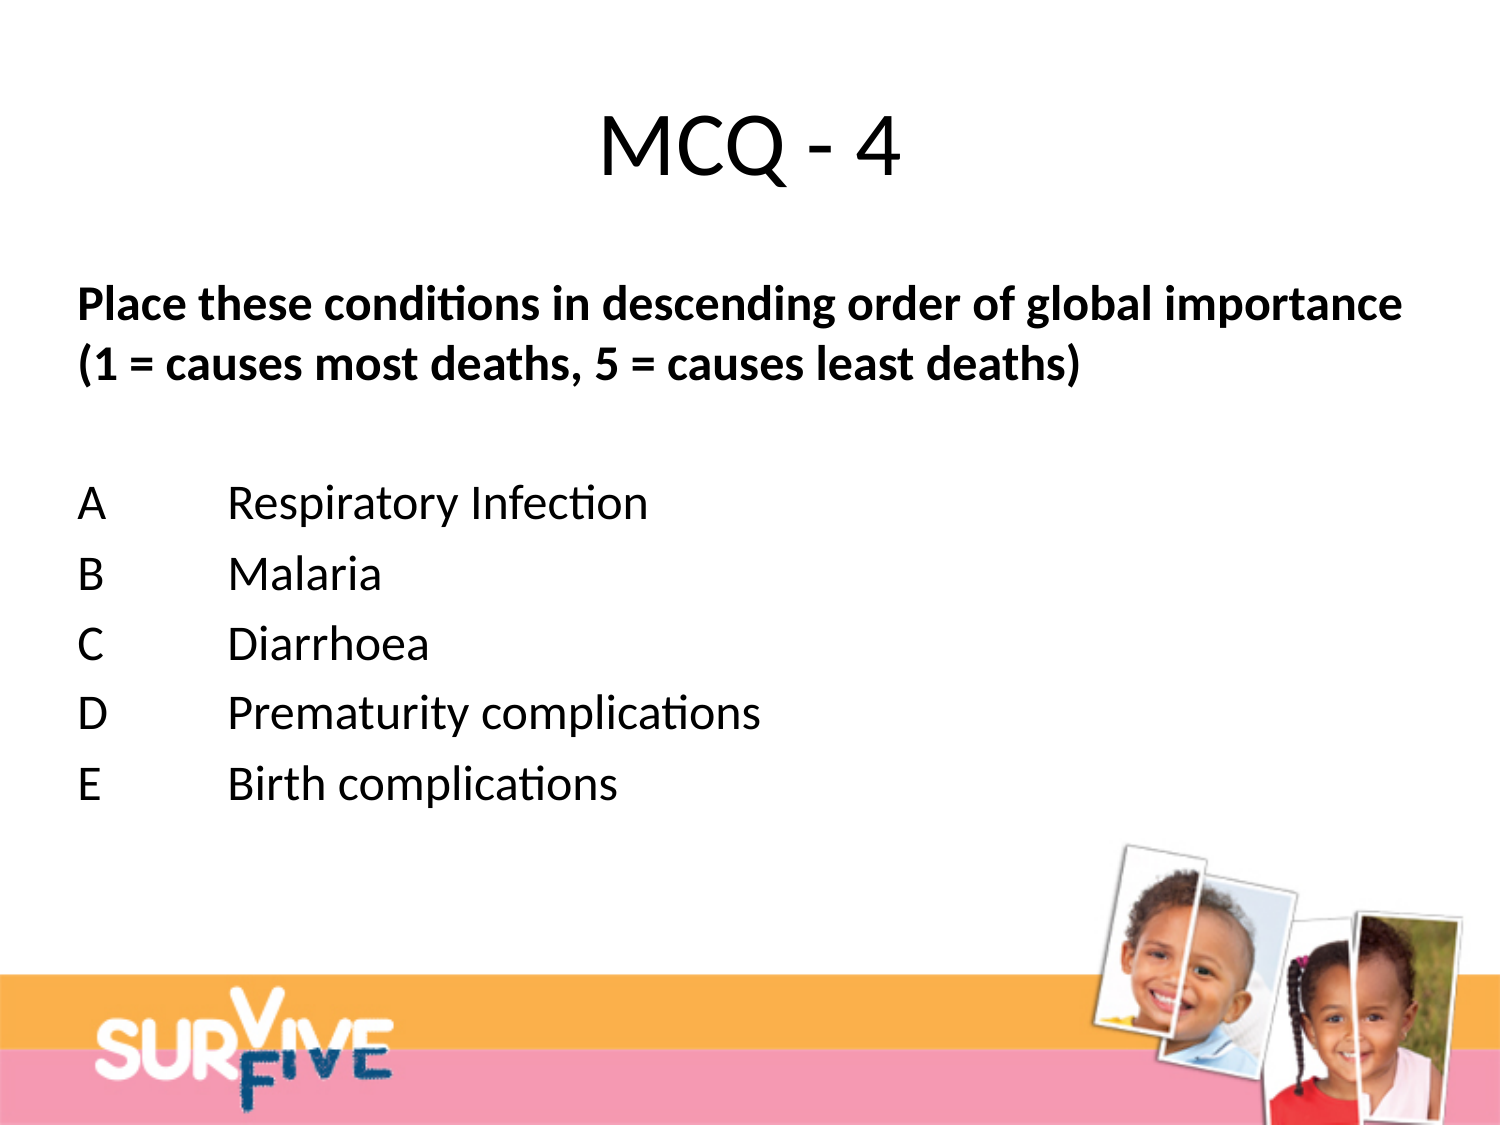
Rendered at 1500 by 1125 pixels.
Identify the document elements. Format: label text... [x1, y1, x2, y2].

picture [0, 0, 1500, 1125]
title MCQ - 4 [75, 45, 1425, 233]
list Place these conditions in descending order of global importance (1 = causes most deaths, 5 = causes least deaths) A Respiratory Infection B Malaria C Diarrhoea D Prematurity complications E Birth complications [62, 262, 1438, 1025]
